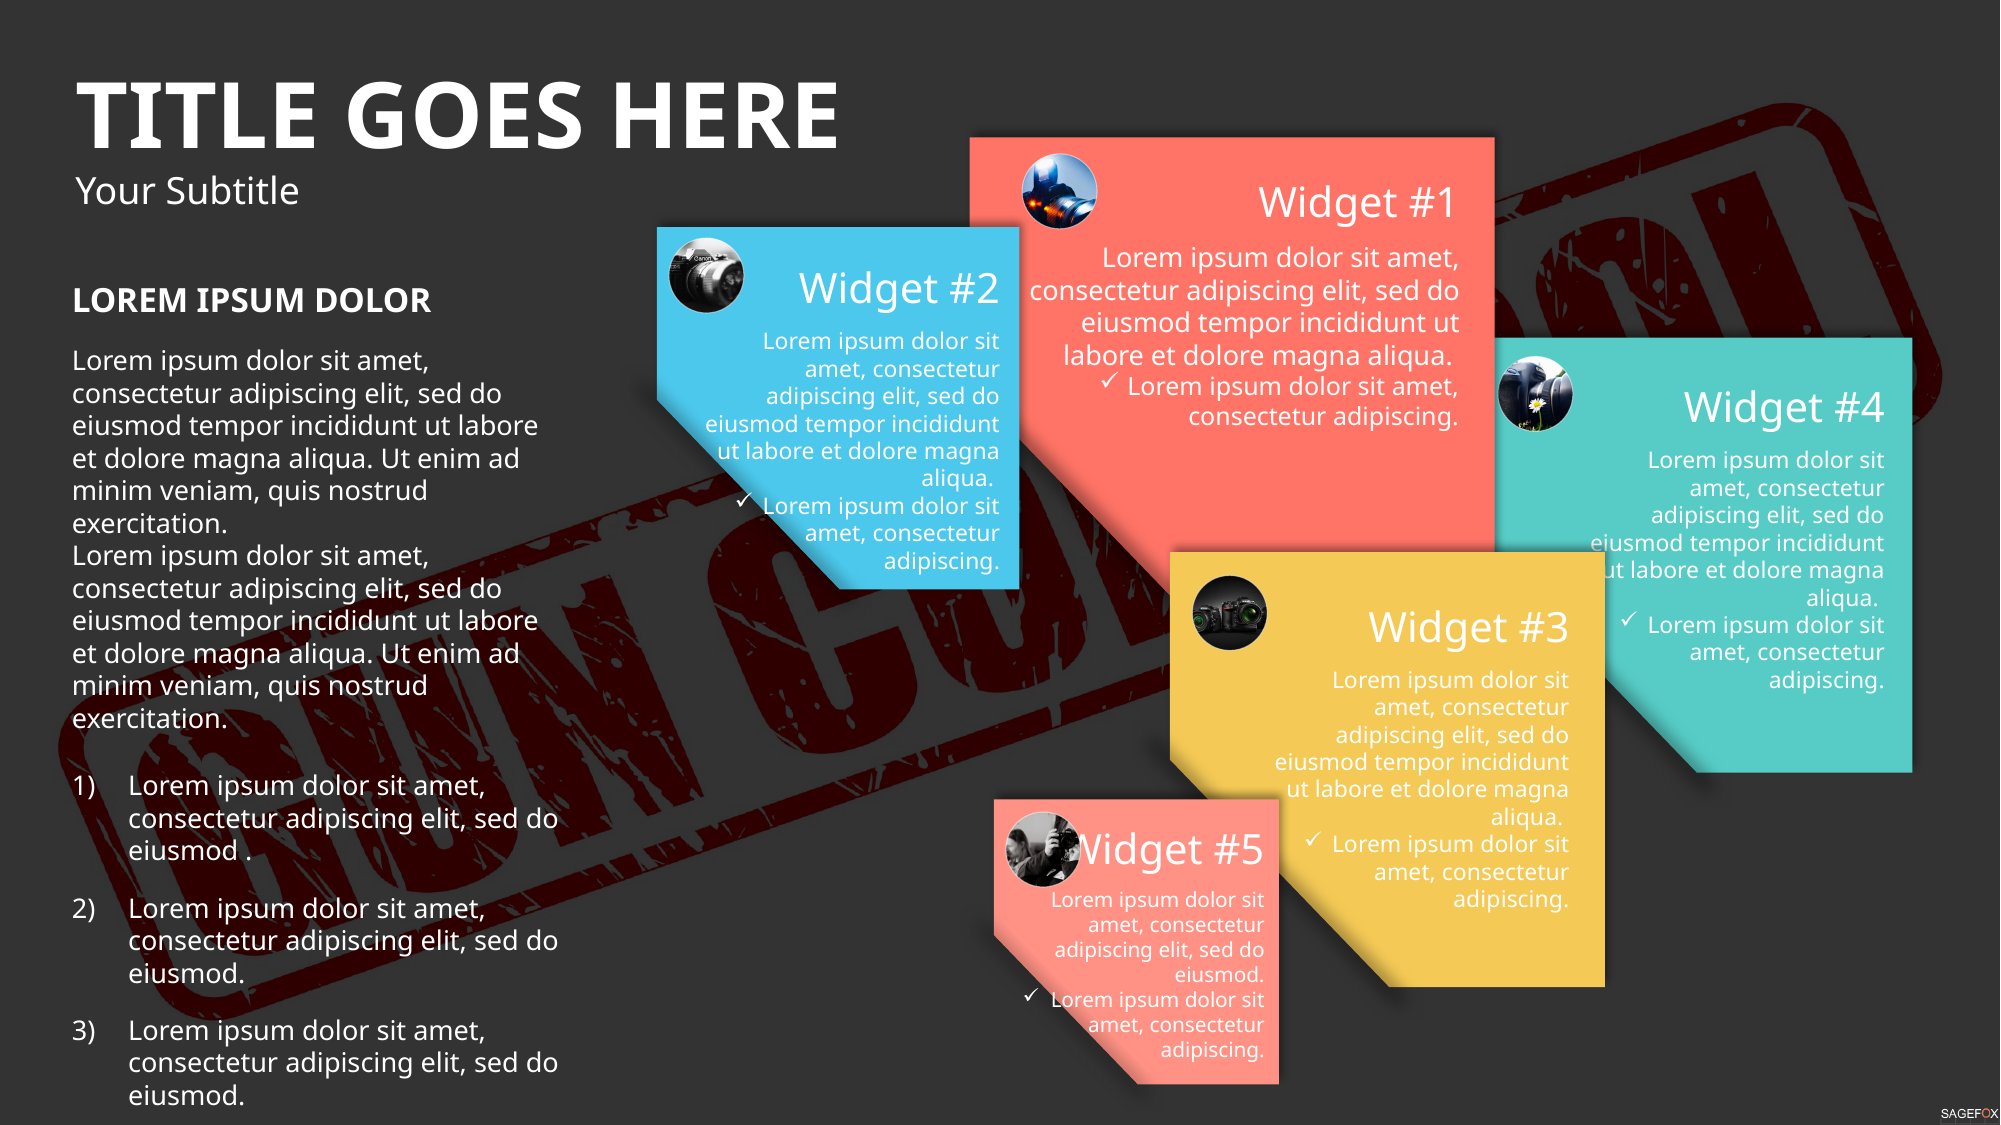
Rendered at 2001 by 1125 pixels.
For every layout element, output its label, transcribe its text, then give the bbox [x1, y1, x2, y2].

text_box TITLE GOES HERE Your Subtitle [60, 49, 1036, 220]
picture [0, 0, 2001, 1125]
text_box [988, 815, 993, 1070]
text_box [1495, 337, 1913, 773]
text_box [993, 799, 1279, 1085]
text_box LOREM IPSUM DOLOR Lorem ipsum dolor sit amet, consectetur adipiscing elit, sed do eiusmod tempor incididunt ut labore et dolore magna aliqua. Ut enim ad minim veniam, quis nostrud exercitation. Lorem ipsum dolor sit amet, consectetur adipiscing elit, sed do eiusmod tempor incididunt ut labore et dolore magna aliqua. Ut enim ad minim veniam, quis nostrud exercitation. Lorem ipsum dolor sit amet, consectetur adipiscing elit, sed do eiusmod . Lorem ipsum dolor sit amet, consectetur adipiscing elit, sed do eiusmod. Lorem ipsum dolor sit amet, consectetur adipiscing elit, sed do eiusmod. [57, 271, 575, 1119]
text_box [1169, 552, 1605, 988]
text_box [969, 137, 1495, 663]
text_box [656, 226, 1020, 590]
